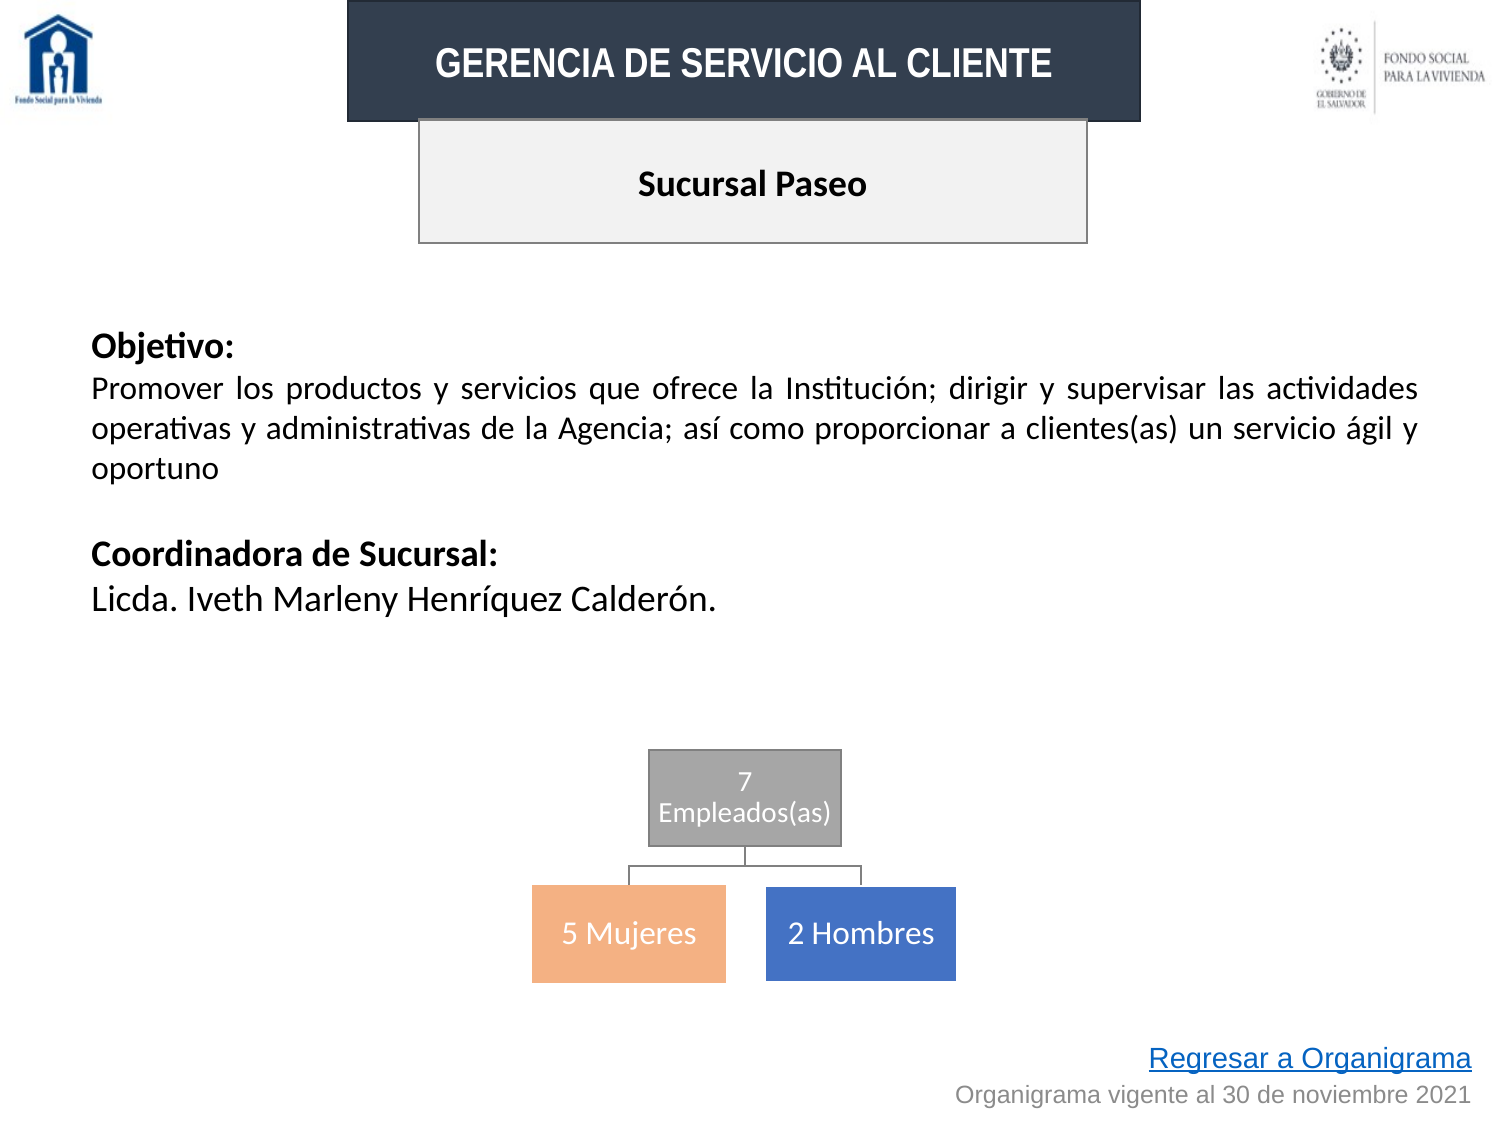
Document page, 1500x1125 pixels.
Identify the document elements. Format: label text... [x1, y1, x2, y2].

picture [0, 0, 1500, 1125]
footer Organigrama vigente al 30 de noviembre 2021 [933, 1063, 1495, 1124]
text_box Objetivo: Promover los productos y servicios que ofrece la Institución; dirigir y supervisar las actividades operativas y administrativas de la Agencia; así como proporcionar a clientes(as) un servicio ágil y oportuno [76, 313, 1436, 494]
text_box GERENCIA DE SERVICIO AL CLIENTE [347, 0, 1141, 122]
text_box Coordinadora de Sucursal: Licda. Iveth Marleny Henríquez Calderón. [76, 521, 756, 671]
text_box Regresar a Organigrama [1133, 1031, 1500, 1082]
text_box Sucursal Paseo [418, 118, 1088, 244]
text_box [498, 749, 993, 982]
